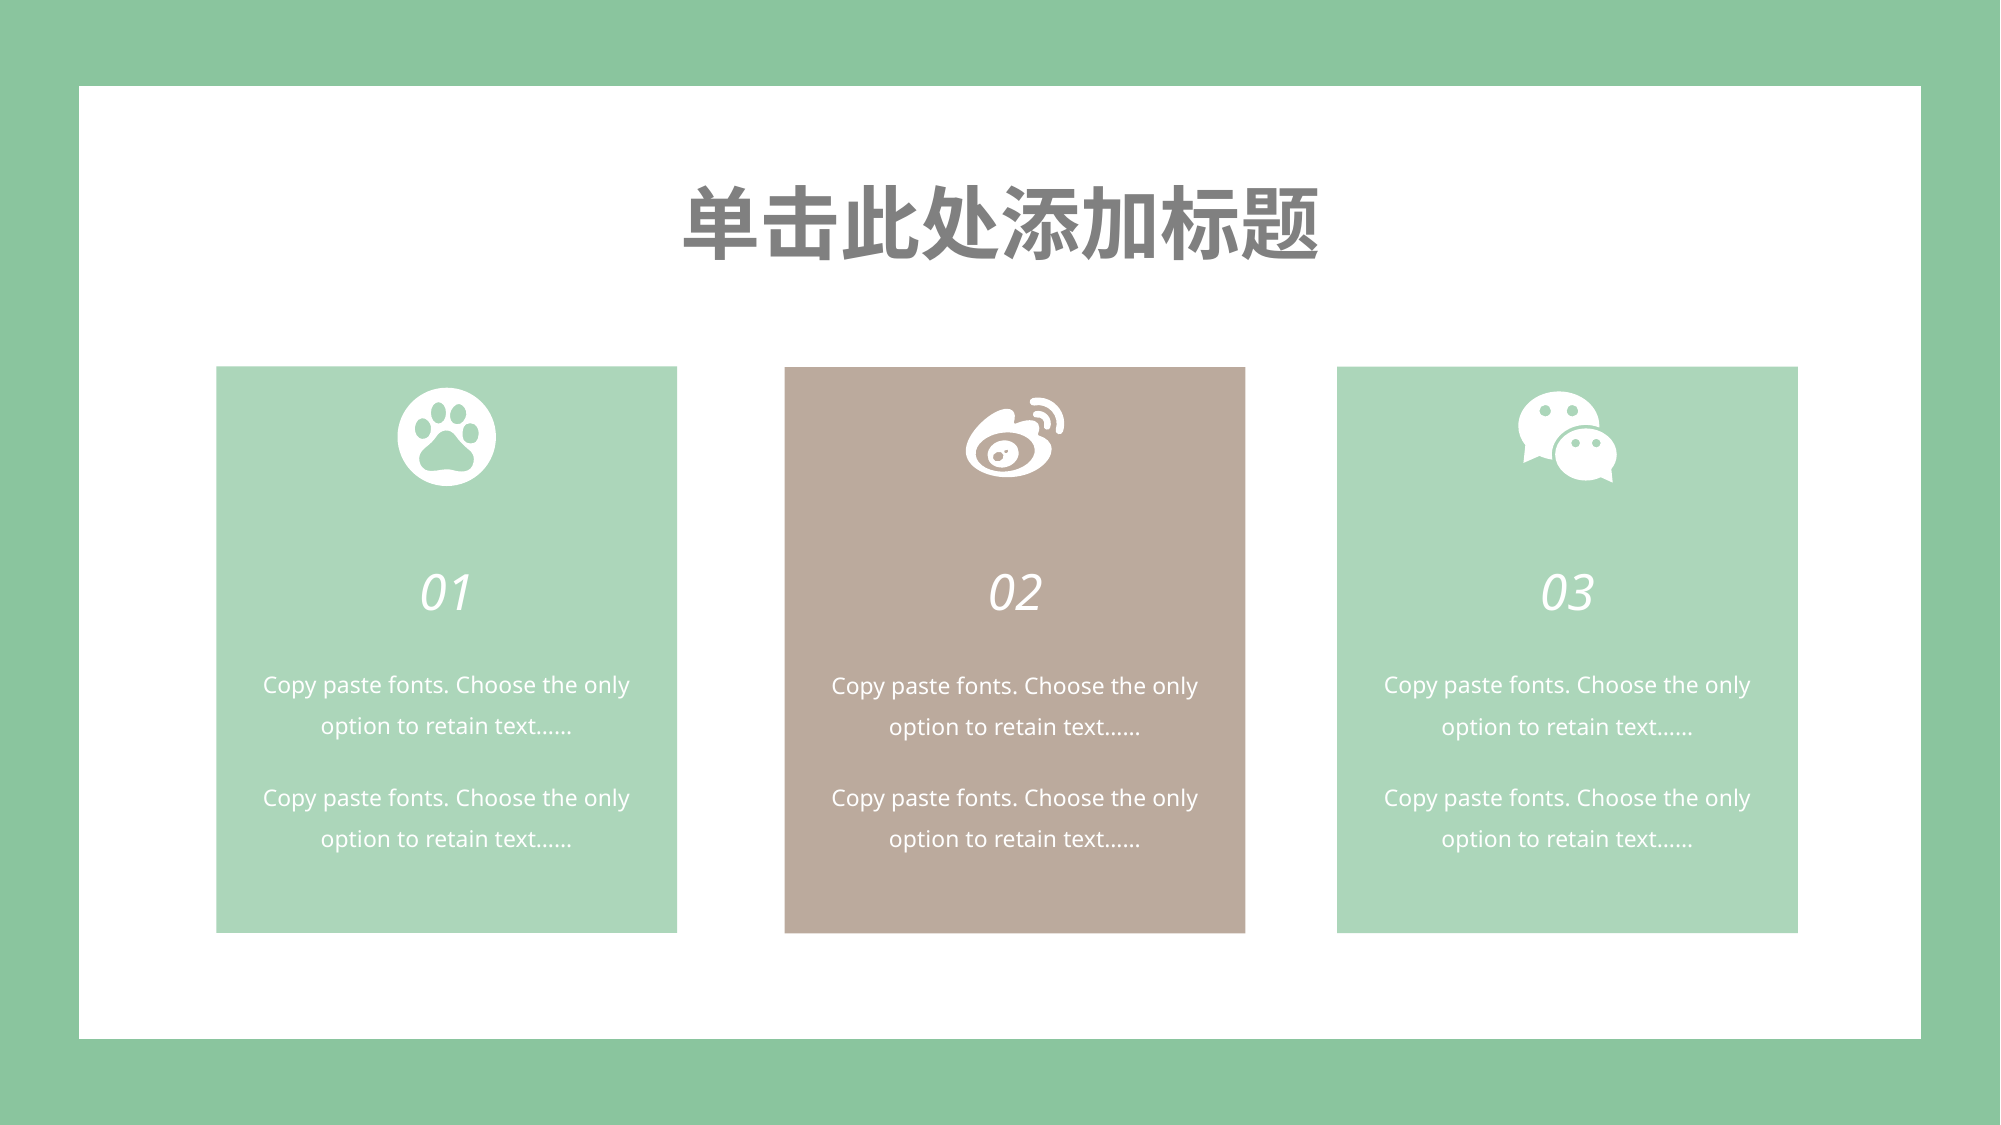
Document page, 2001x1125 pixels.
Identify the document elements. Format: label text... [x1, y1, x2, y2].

text_box [784, 366, 1246, 934]
text_box [964, 407, 1053, 479]
text_box [1336, 366, 1799, 934]
text_box 单击此处添加标题 [110, 165, 1890, 277]
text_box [230, 544, 663, 875]
text_box [1028, 396, 1066, 436]
text_box [1517, 390, 1618, 484]
text_box [109, 183, 1891, 562]
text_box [798, 545, 1232, 875]
text_box [396, 386, 497, 488]
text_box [1351, 544, 1784, 875]
text_box [215, 365, 678, 934]
text_box [86, 94, 1913, 1031]
